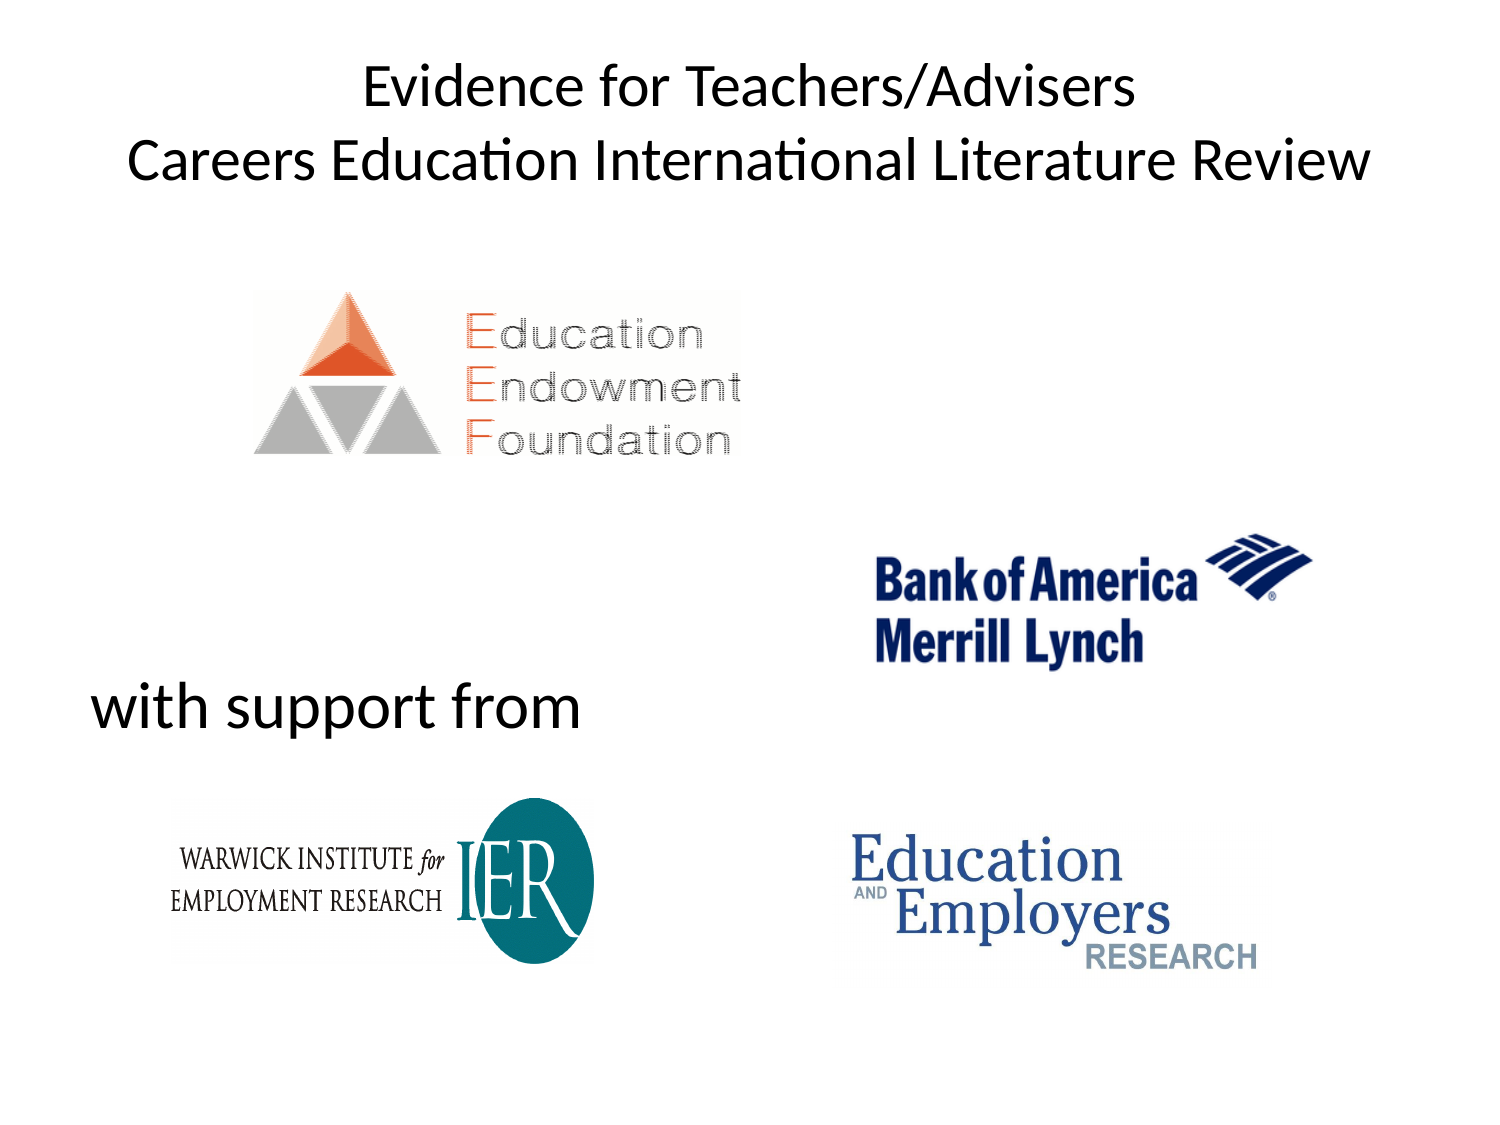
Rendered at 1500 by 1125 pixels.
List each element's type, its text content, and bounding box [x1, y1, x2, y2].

picture [170, 798, 594, 965]
title Evidence for Teachers/Advisers Careers Education International Literature Review [112, 30, 1388, 206]
picture [253, 290, 741, 457]
picture [832, 822, 1272, 988]
list with support from [75, 290, 1425, 1005]
picture [820, 467, 1364, 736]
